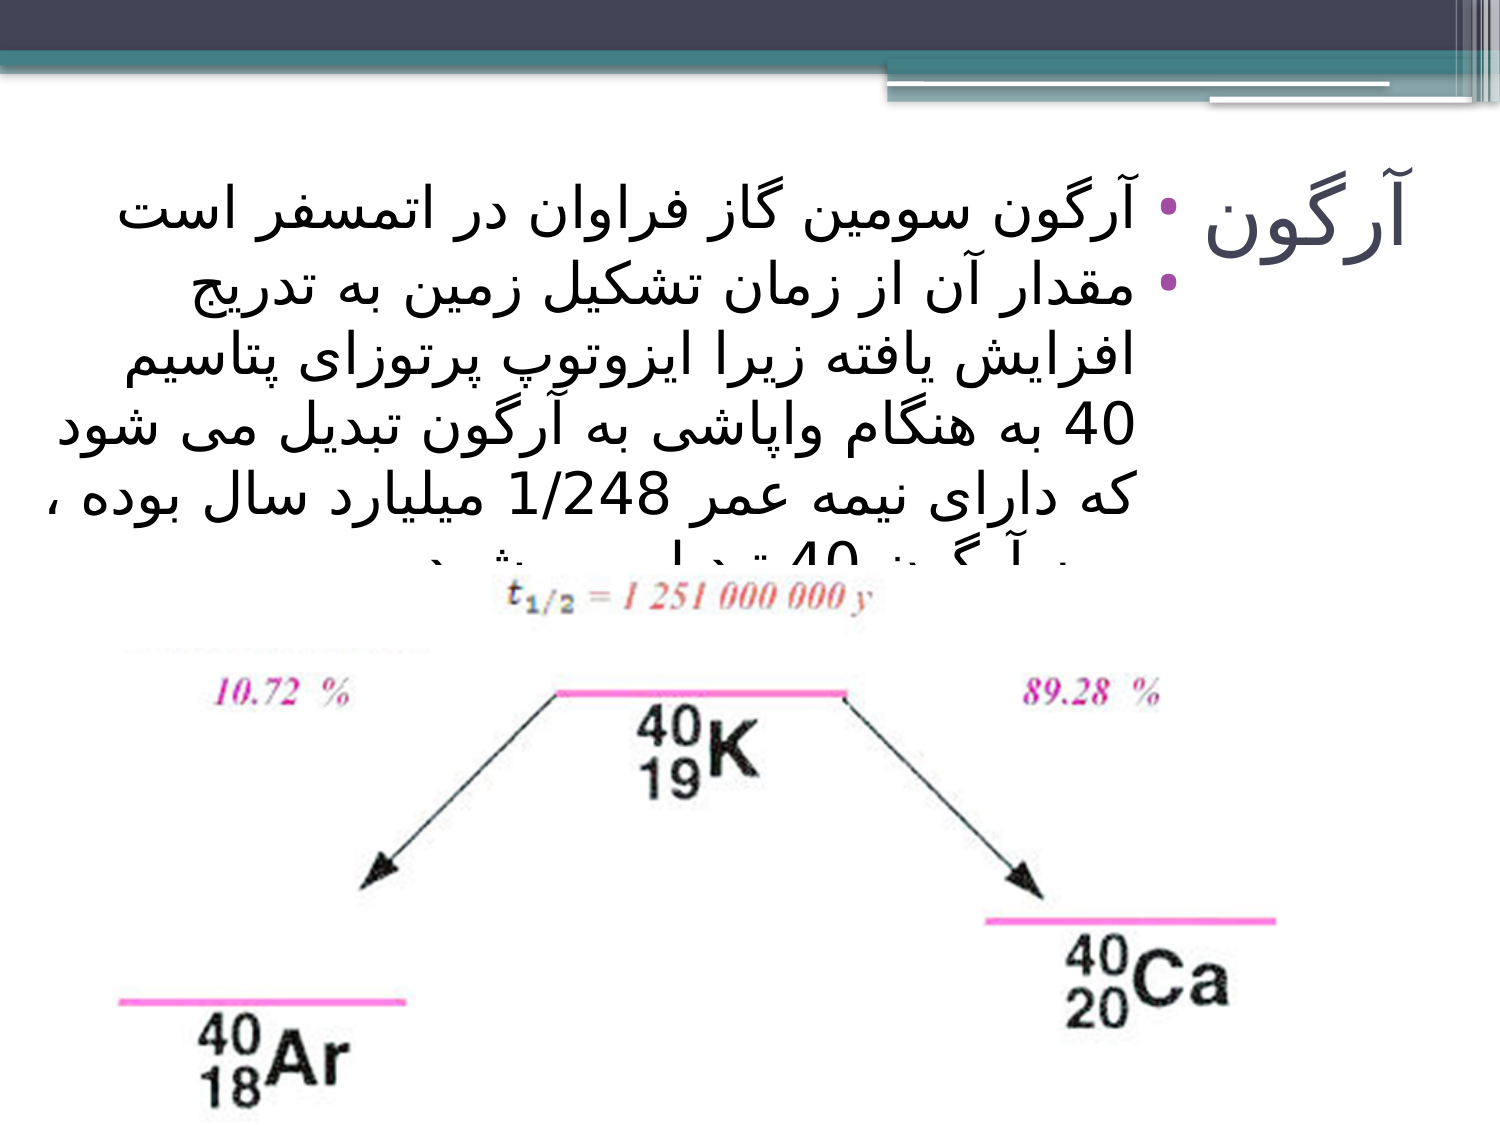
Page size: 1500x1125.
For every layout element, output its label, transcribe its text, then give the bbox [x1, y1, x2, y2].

picture [112, 565, 1288, 1125]
list آرگون سومین گاز فراوان در اتمسفر است مقدار آن از زمان تشکیل زمین به تدریج افزایش یافته زیرا ایزوتوپ پرتوزای پتاسیم 40 به هنگام واپاشی به آرگون تبدیل می شود که دارای نیمه عمر 1/248 میلیارد سال بوده ، و به آرگون 40 تبدیل می شود. [24, 162, 1213, 872]
text_box [25, 0, 773, 110]
title آرگون [75, 137, 1425, 288]
